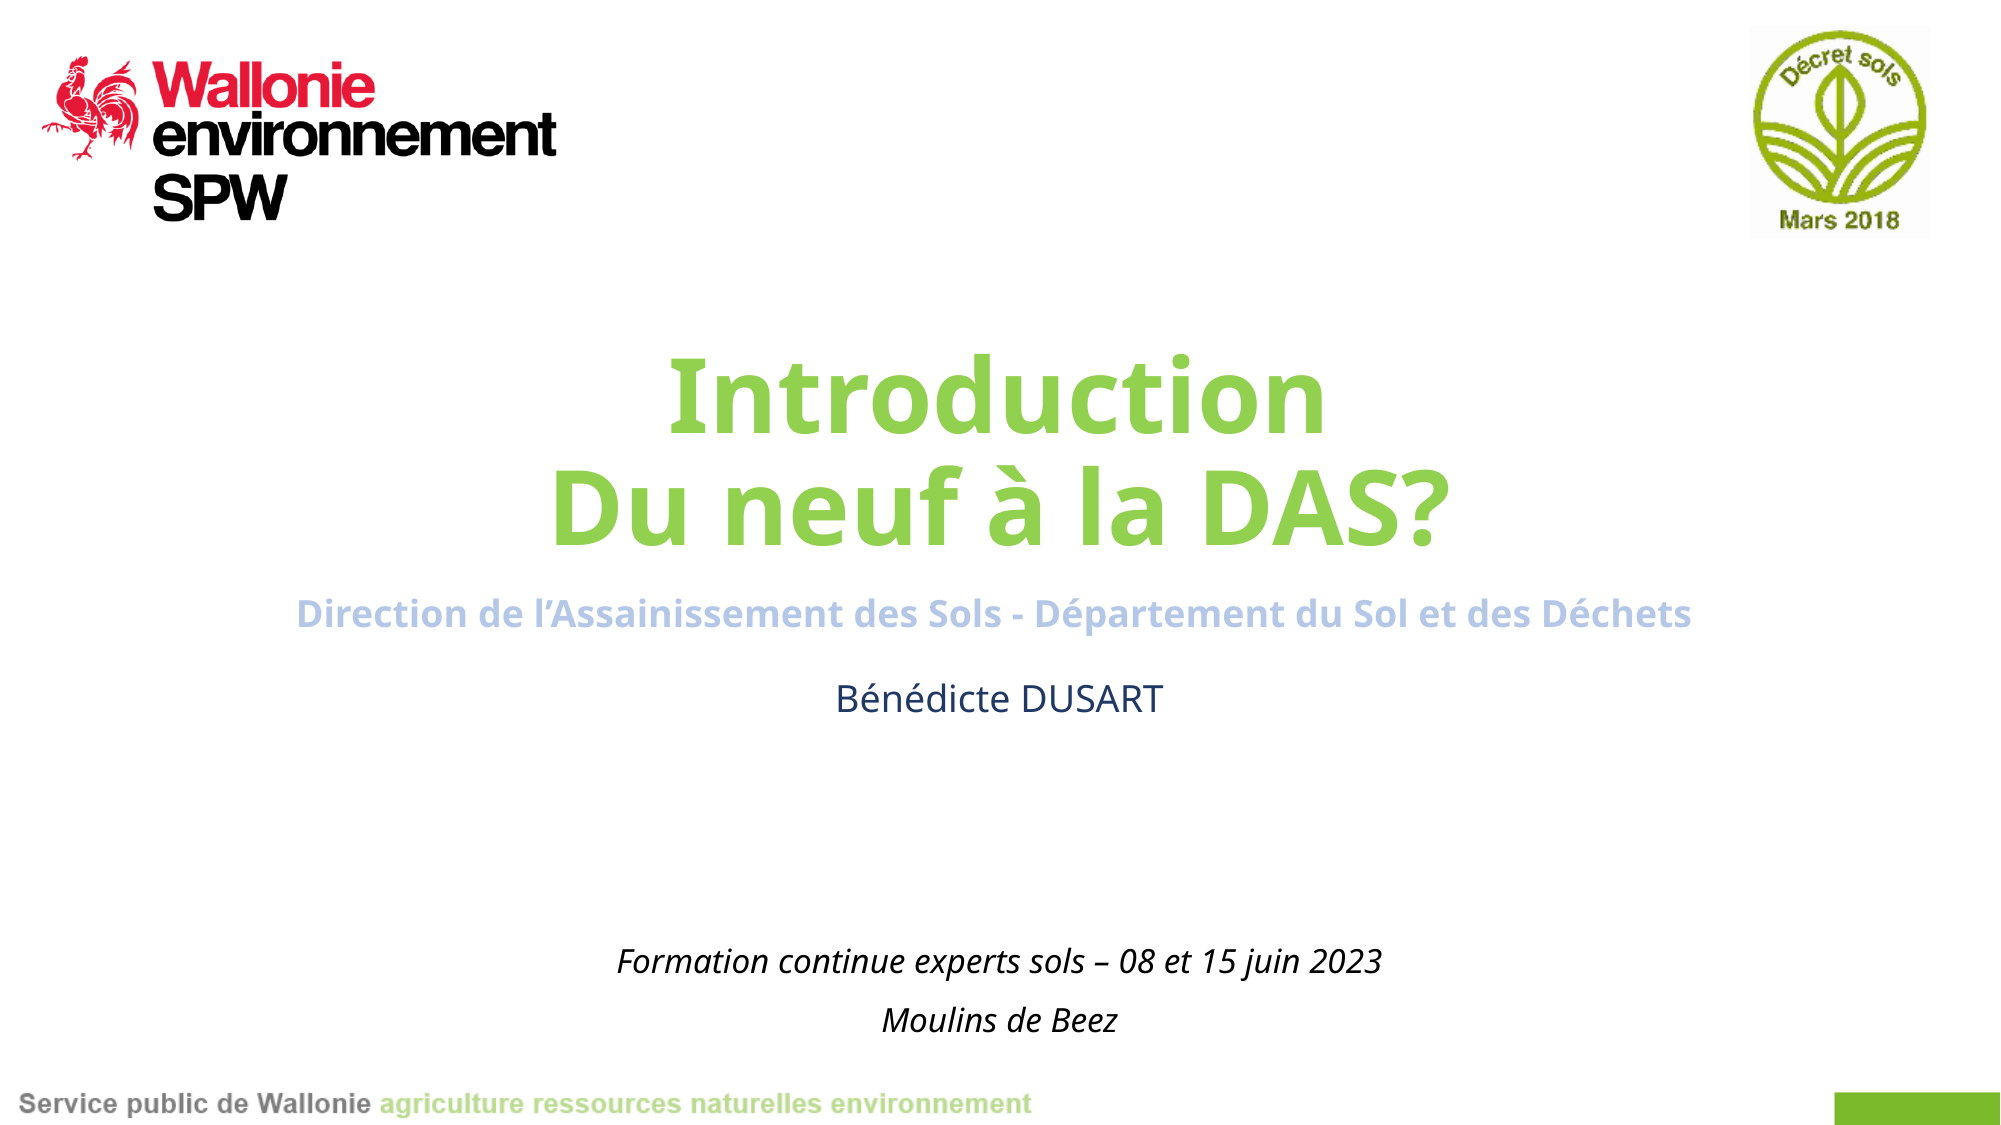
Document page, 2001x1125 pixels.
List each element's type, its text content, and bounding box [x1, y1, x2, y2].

text_box Moulins de Beez [176, 992, 1823, 1047]
text_box Formation continue experts sols – 08 et 15 juin 2023 [176, 932, 1823, 988]
subtitle Bénédicte DUSART [249, 672, 1750, 752]
list Direction de l’Assainissement des Sols - Département du Sol et des Déchets [249, 587, 1750, 667]
picture [1814, 1009, 2000, 1125]
picture [1749, 23, 1934, 239]
picture [23, 23, 589, 226]
title Introduction Du neuf à la DAS? [249, 184, 1750, 576]
